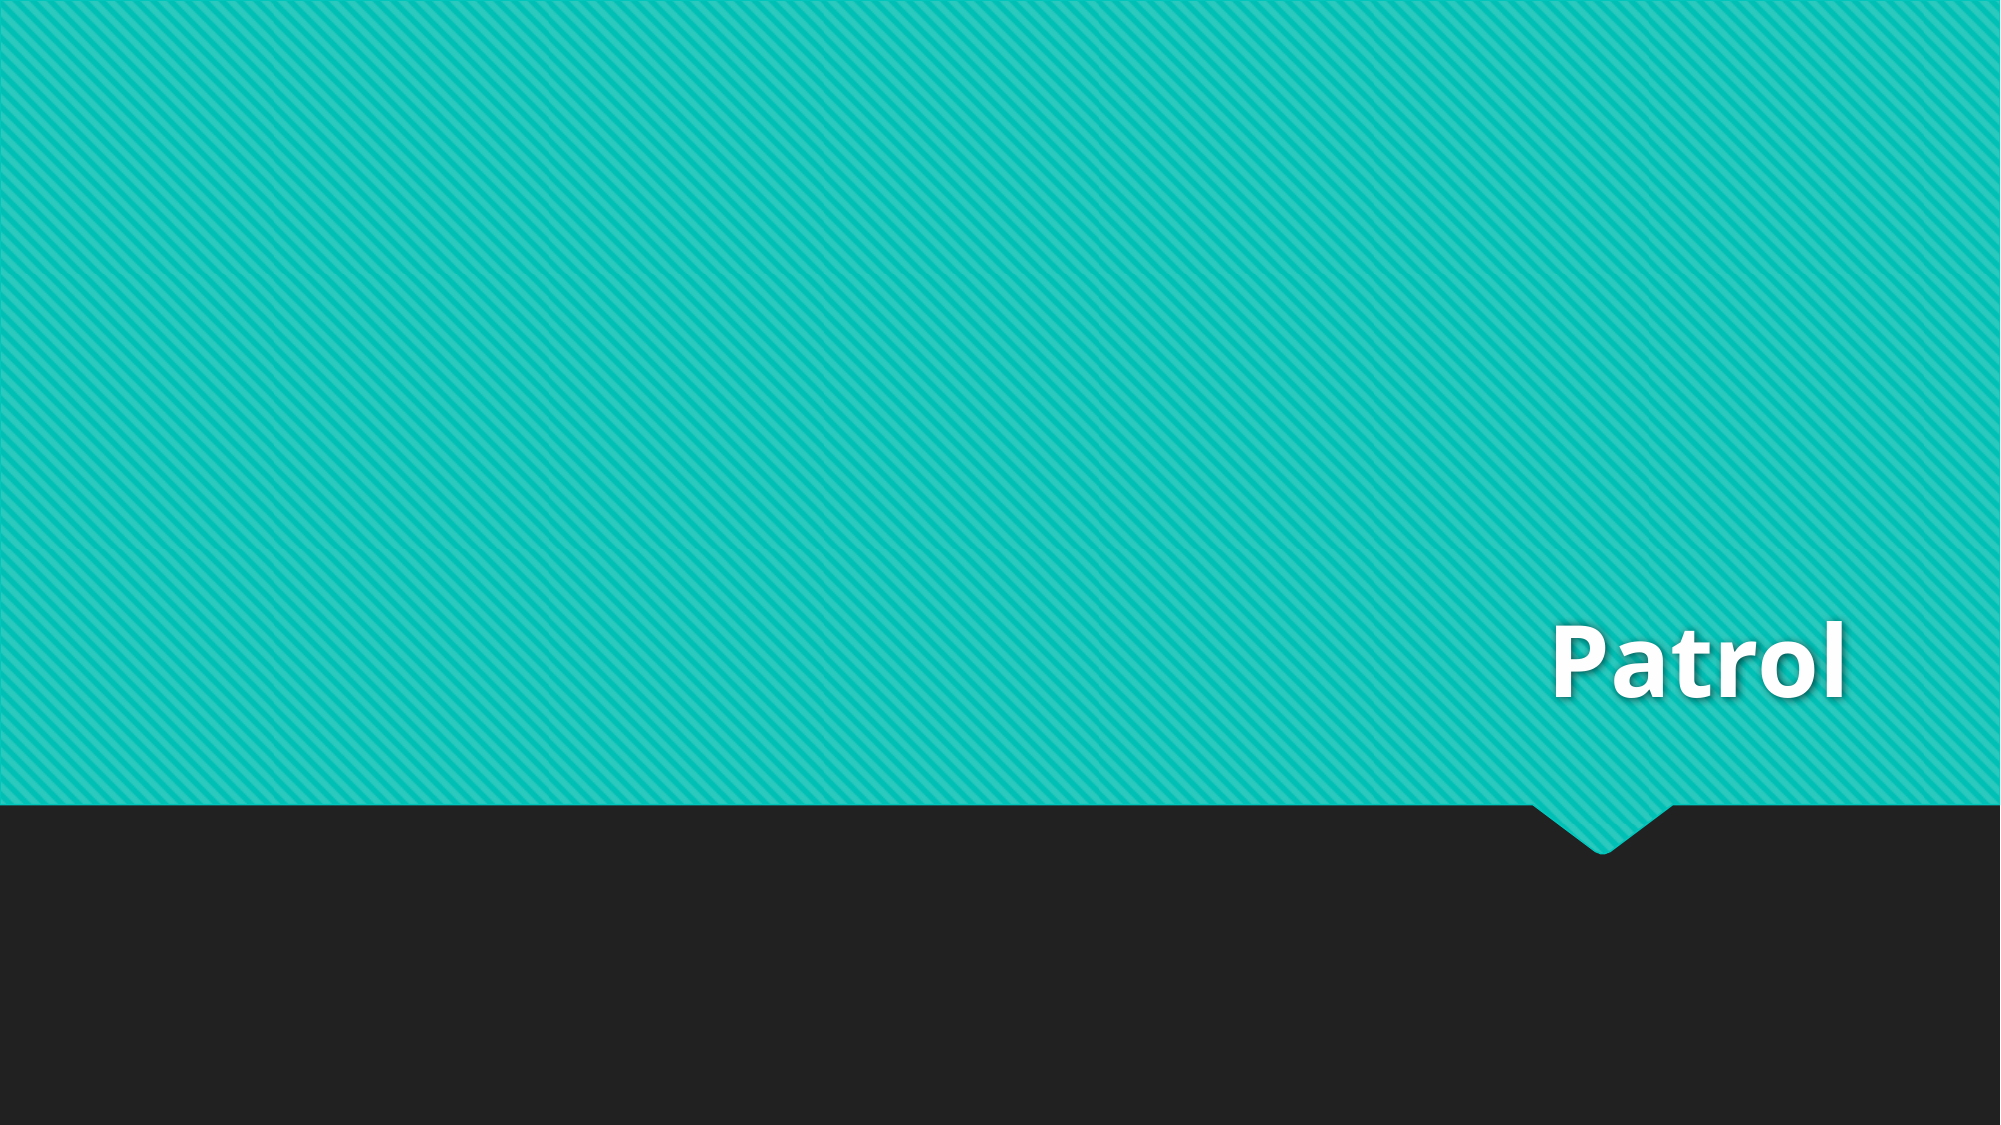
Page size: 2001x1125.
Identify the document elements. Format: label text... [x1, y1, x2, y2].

title Patrol [132, 484, 1866, 726]
